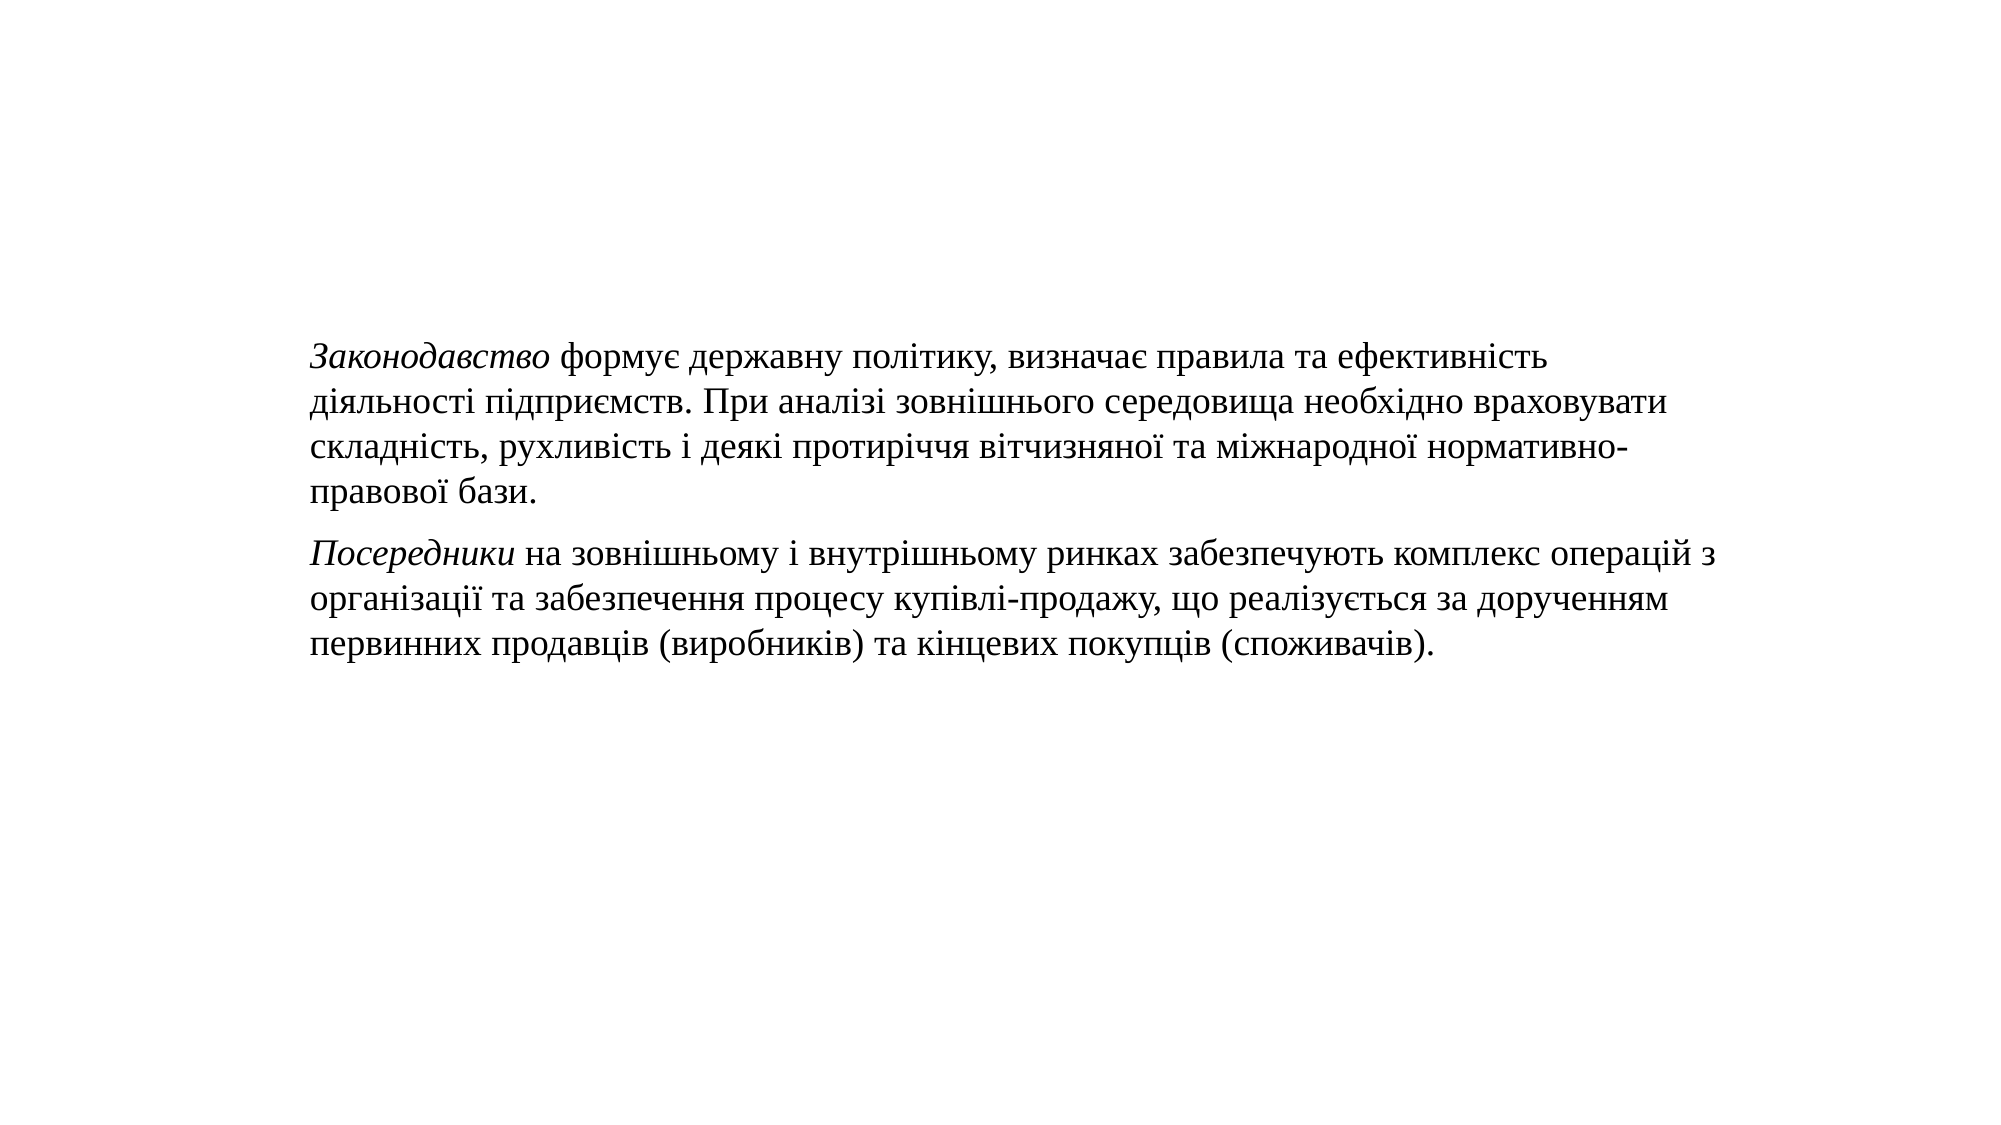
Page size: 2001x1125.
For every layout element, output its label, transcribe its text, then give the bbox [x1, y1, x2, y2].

text_box Законодавство формує державну політику, визначає правила та ефективність діяльності підприємств. При аналізі зовнішнього середовища необхідно враховувати складність, рухливість і деякі протиріччя вітчизняної та міжнародної нормативно-правової бази. [295, 323, 1705, 519]
text_box Посередники на зовнішньому і внутрішньому ринках забезпечують комплекс операцій з організації та забезпечення процесу купівлі-продажу, що реалізується за дорученням первинних продавців (виробників) та кінцевих покупців (споживачів). [295, 520, 1763, 670]
